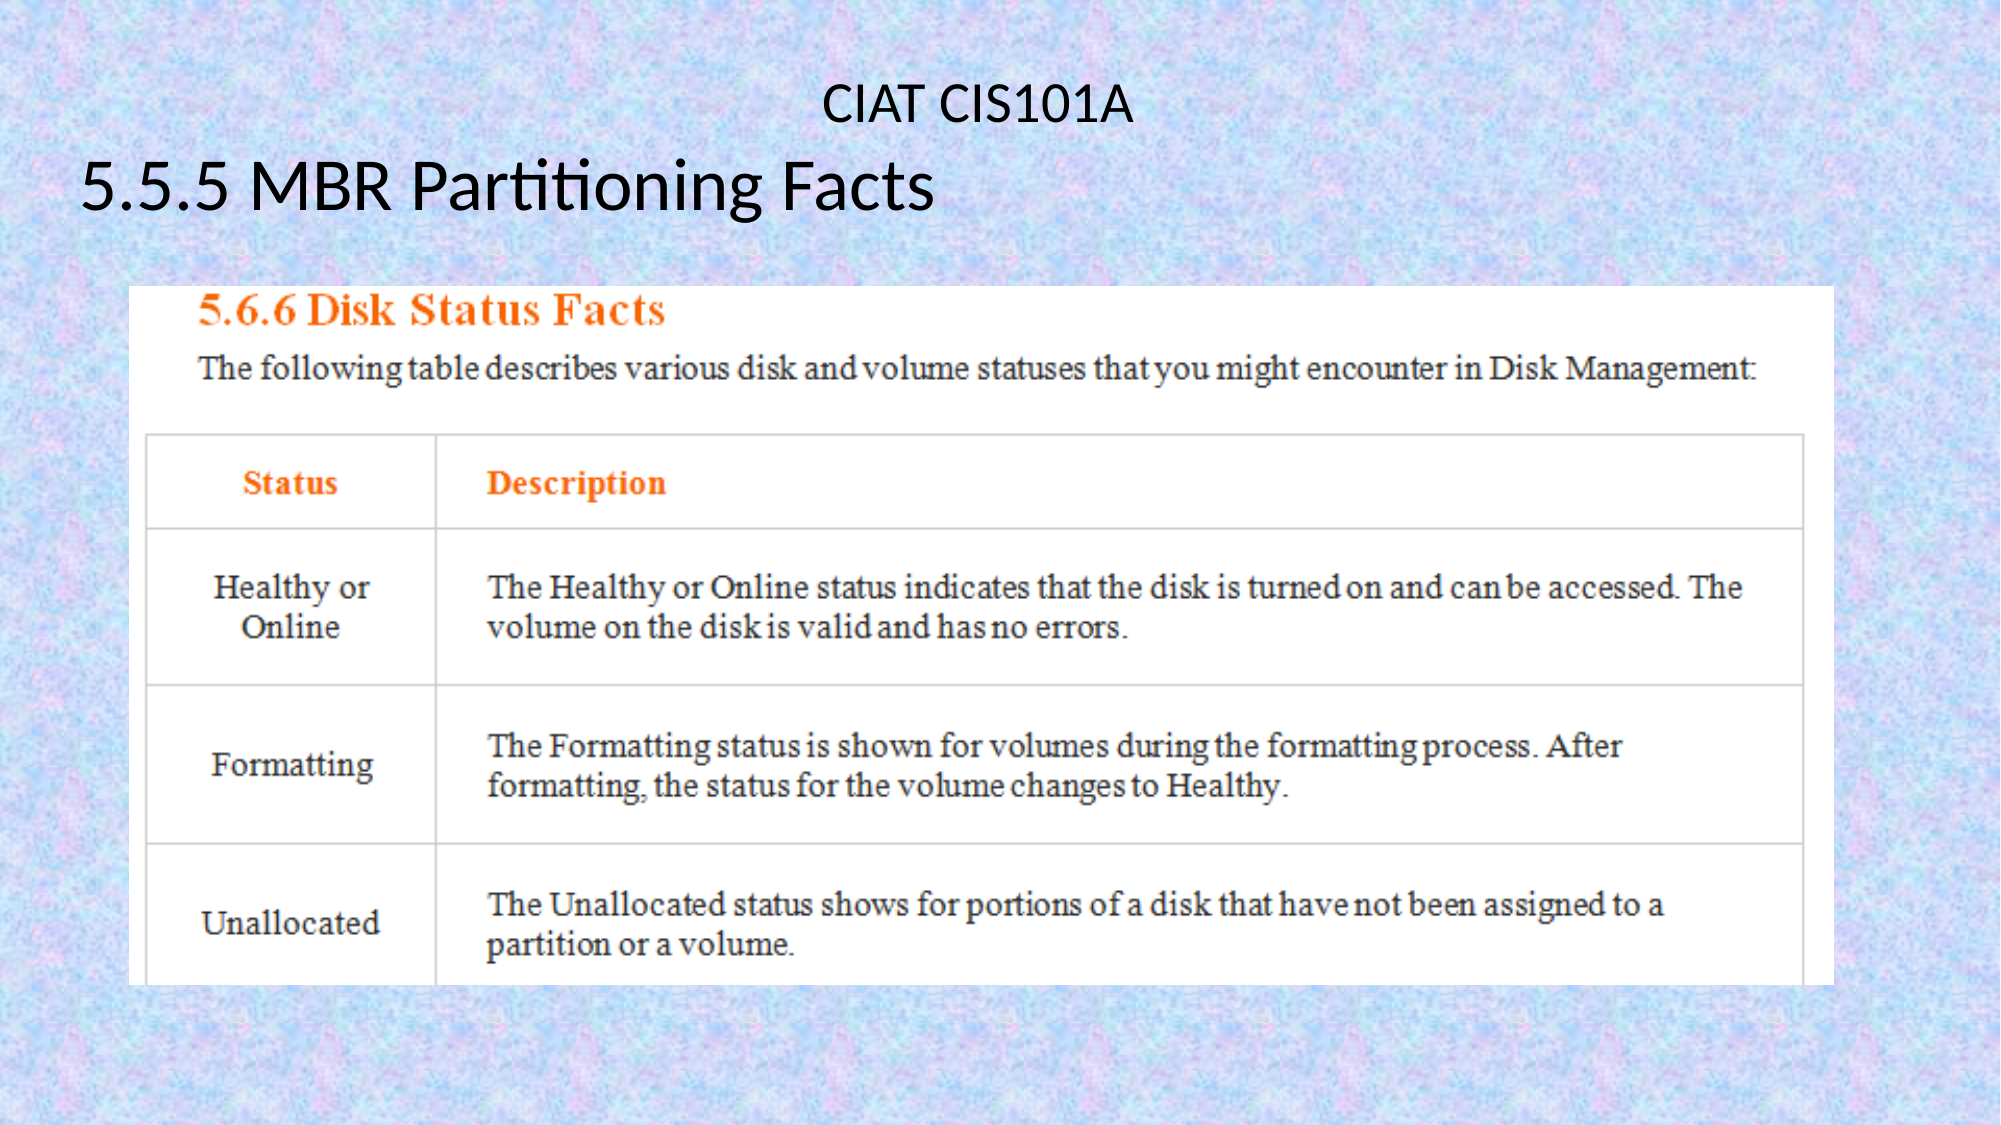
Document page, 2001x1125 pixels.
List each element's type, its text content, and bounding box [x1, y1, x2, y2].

picture [0, 0, 2001, 1125]
text_box 5.5.5 MBR Partitioning Facts [64, 127, 1896, 233]
text_box CIAT CIS101A [787, 56, 1170, 127]
